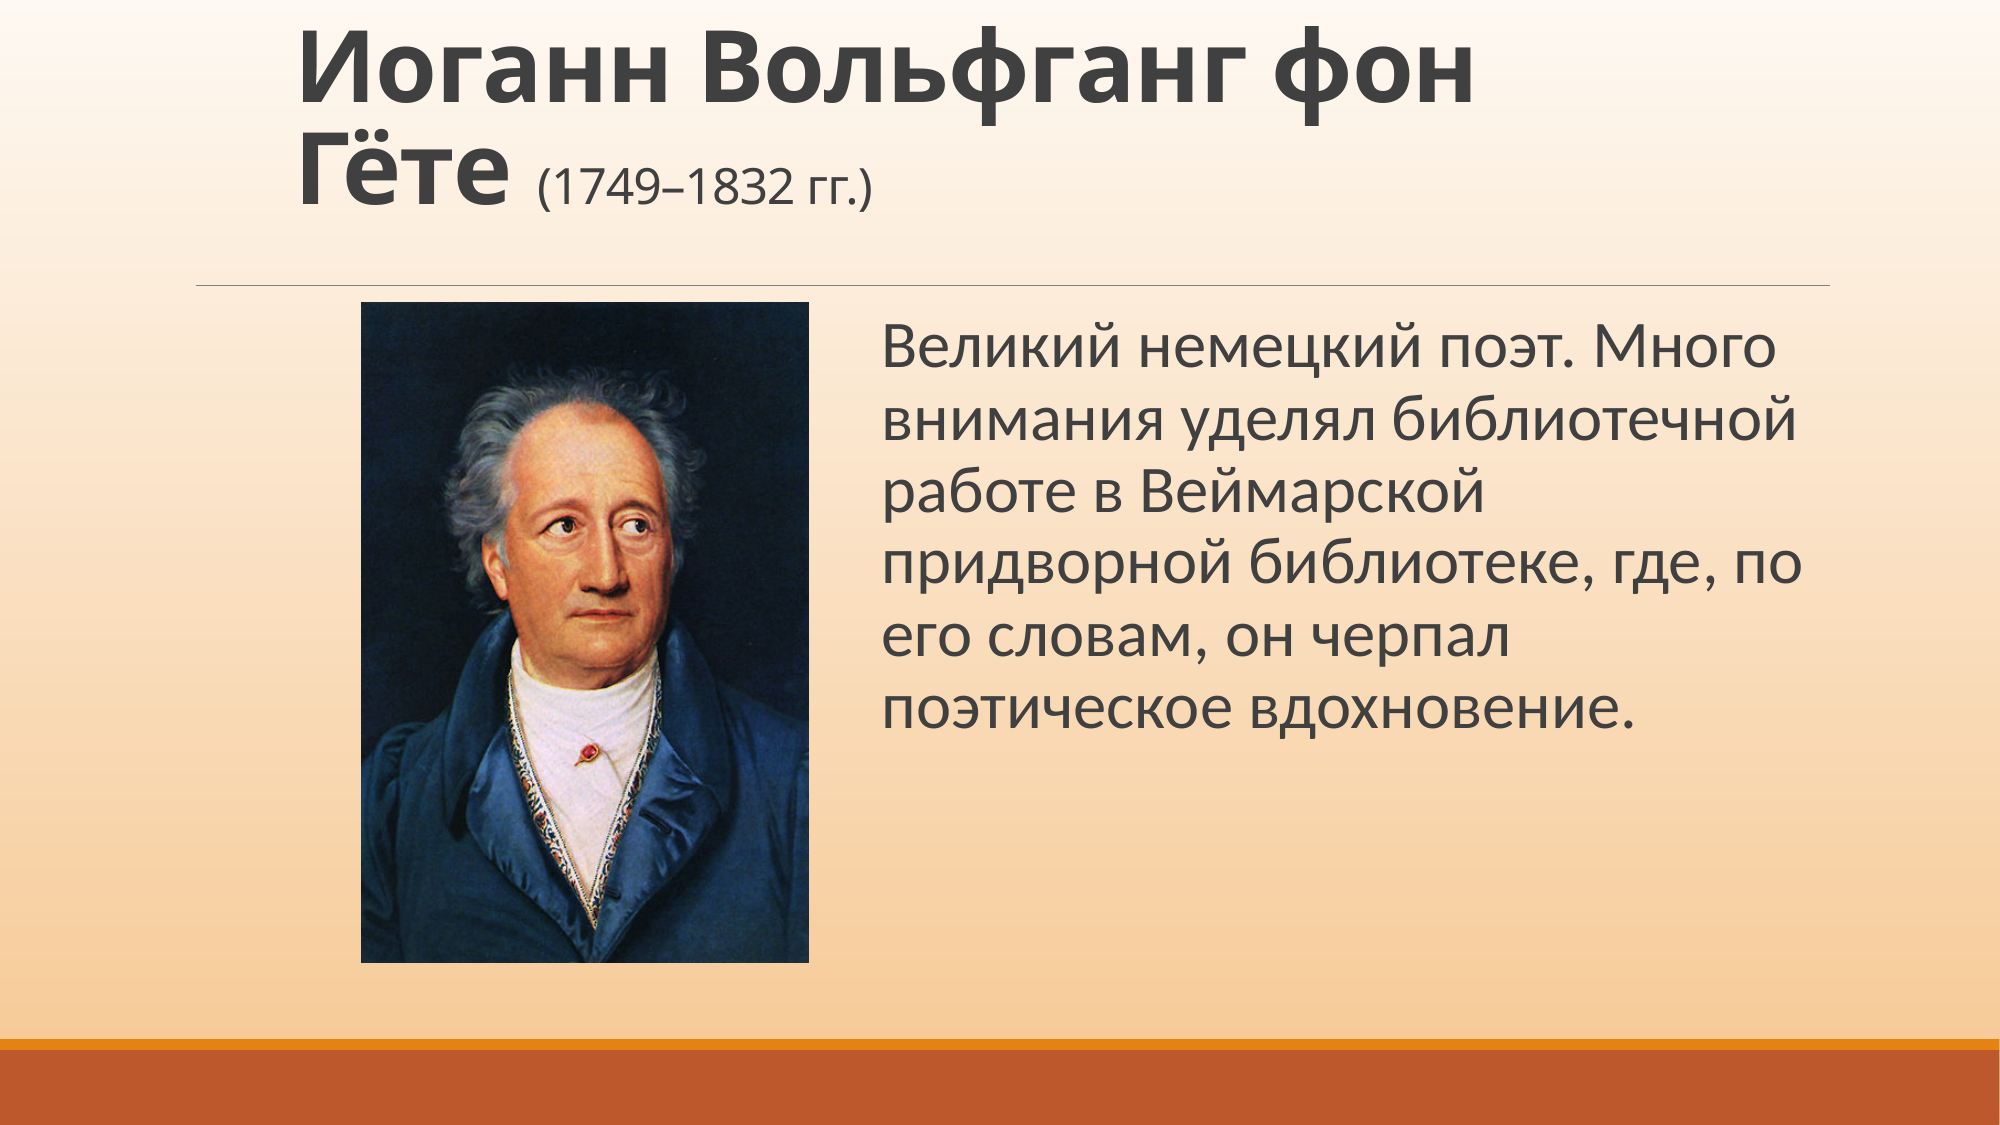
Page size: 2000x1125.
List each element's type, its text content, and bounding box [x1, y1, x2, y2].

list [360, 302, 809, 964]
list Великий немецкий поэт. Много внимания уделял библиотечной работе в Веймарской придворной библиотеке, где, по его словам, он черпал поэтическое вдохновение. [881, 302, 1830, 963]
title Иоганн Вольфганг фон Гёте (1749–1832 гг.) [279, 45, 1732, 233]
